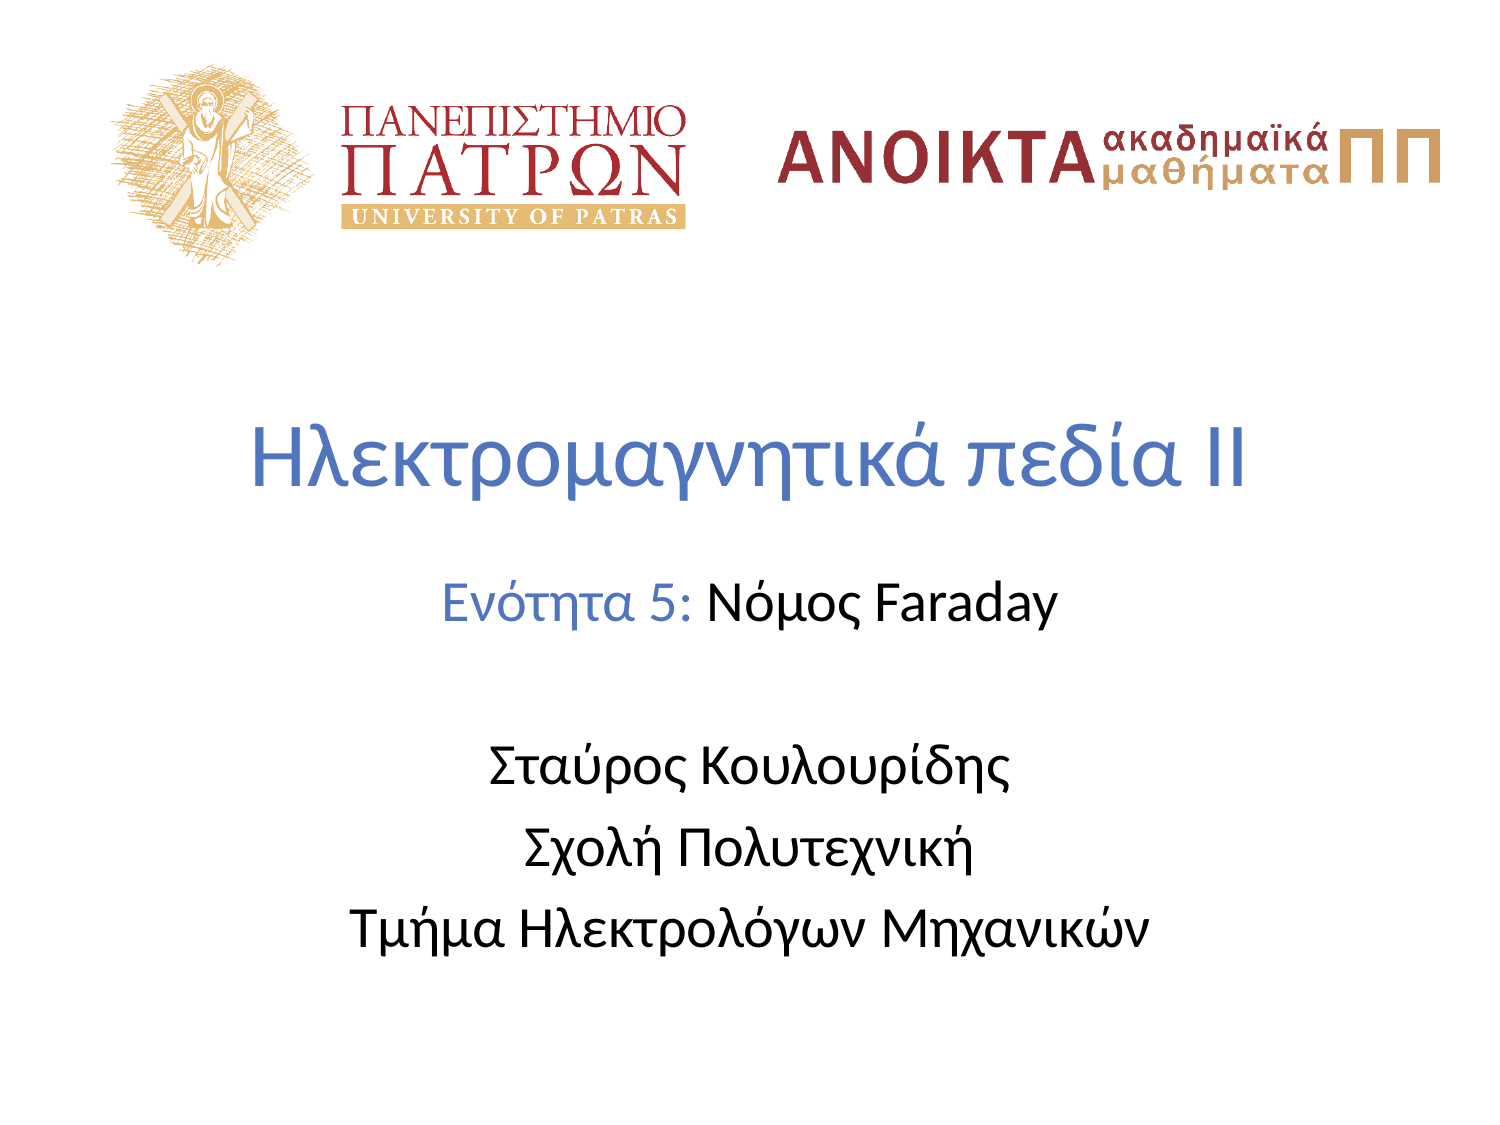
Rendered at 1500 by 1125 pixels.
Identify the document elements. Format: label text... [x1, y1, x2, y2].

title Ηλεκτρομαγνητικά πεδία ΙΙ [112, 329, 1388, 555]
picture [737, 82, 1480, 237]
subtitle Ενότητα 5: Νόμος Faraday Σταύρος Κουλουρίδης Σχολή Πολυτεχνική Τμήμα Ηλεκτρολόγων Μηχανικών [112, 555, 1388, 843]
picture [96, 45, 703, 274]
